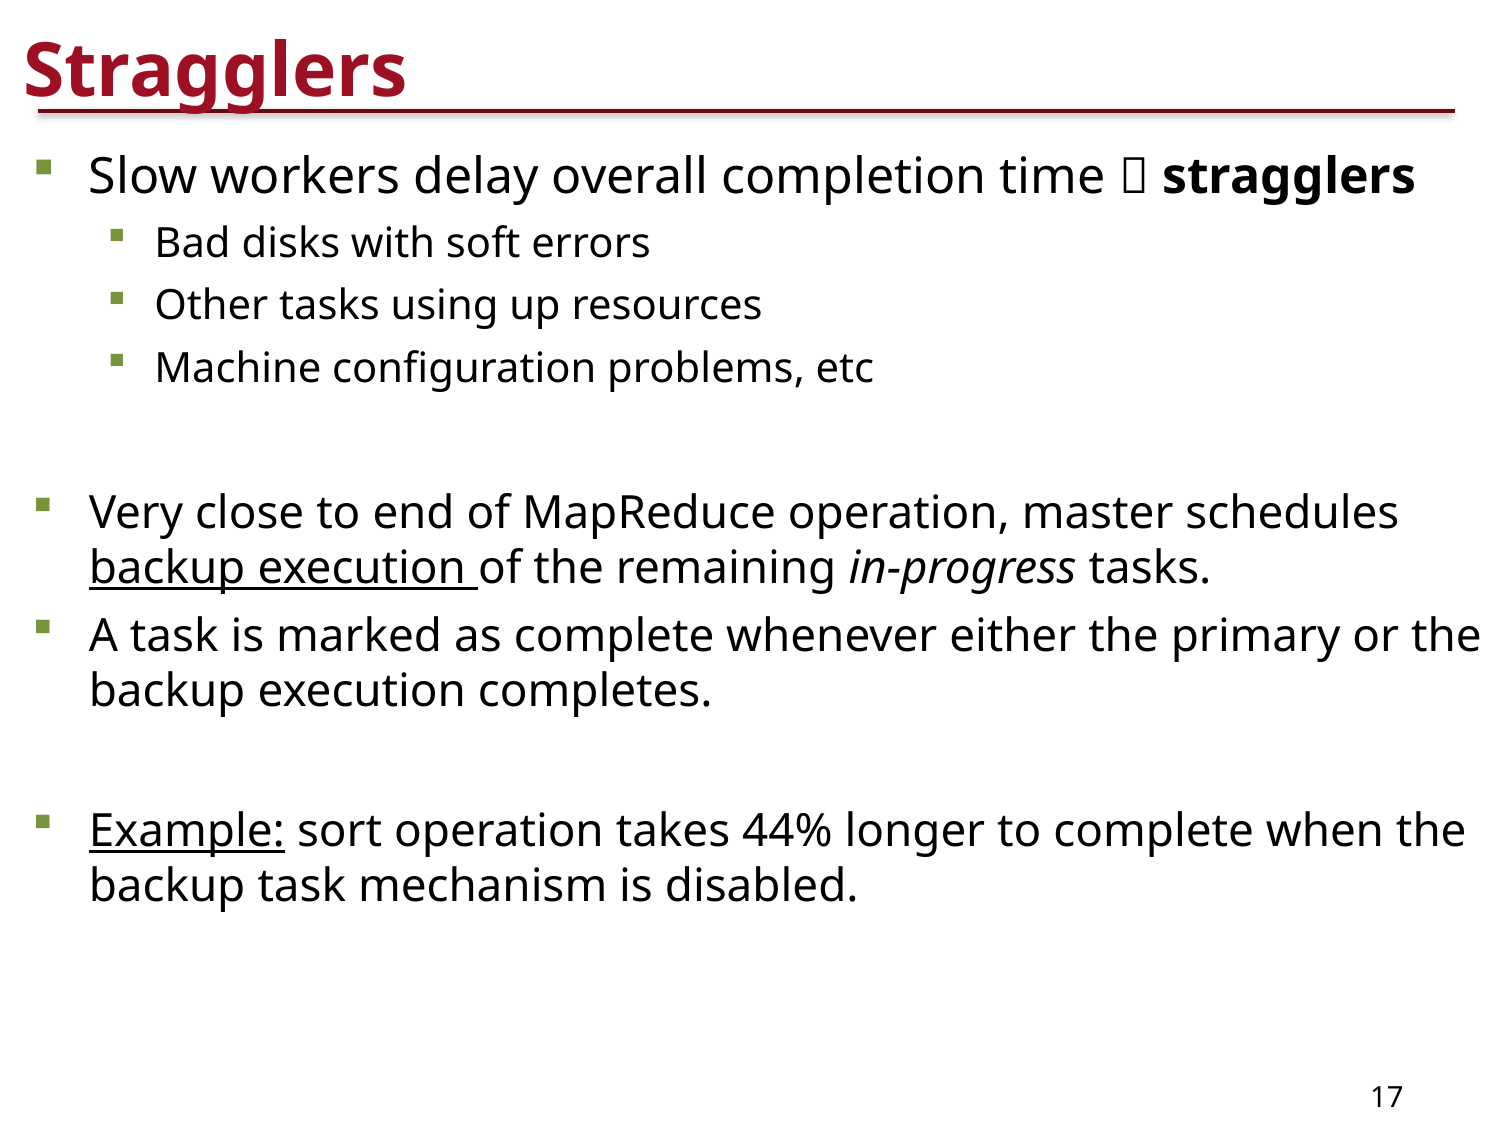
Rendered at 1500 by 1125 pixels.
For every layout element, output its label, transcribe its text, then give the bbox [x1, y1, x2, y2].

list Slow workers delay overall completion time  stragglers Bad disks with soft errors Other tasks using up resources Machine configuration problems, etc Very close to end of MapReduce operation, master schedules backup execution of the remaining in-progress tasks. A task is marked as complete whenever either the primary or the backup execution completes. Example: sort operation takes 44% longer to complete when the backup task mechanism is disabled. [17, 135, 1500, 737]
text_box 17 [1355, 1071, 1467, 1120]
title Stragglers [8, 13, 1445, 120]
